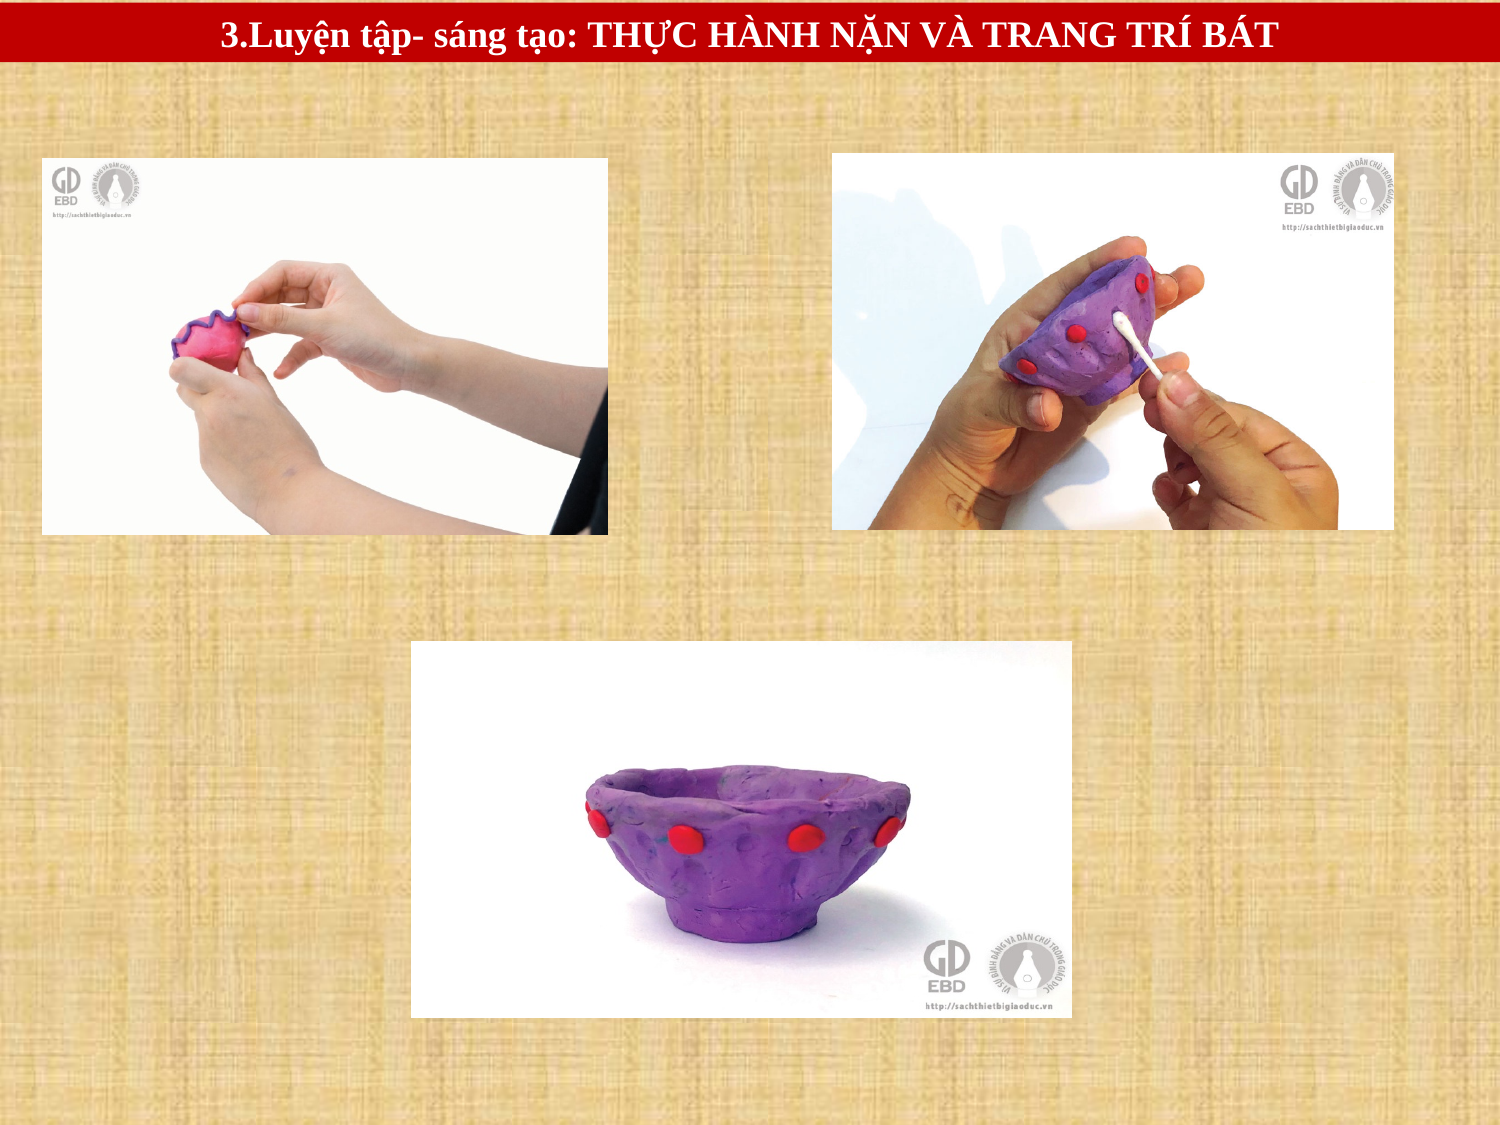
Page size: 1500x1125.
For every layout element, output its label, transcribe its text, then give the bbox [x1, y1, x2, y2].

text_box 3.Luyện tập- sáng tạo: THỰC HÀNH NẶN VÀ TRANG TRÍ BÁT [0, 2, 1500, 63]
picture [0, 63, 1500, 1125]
